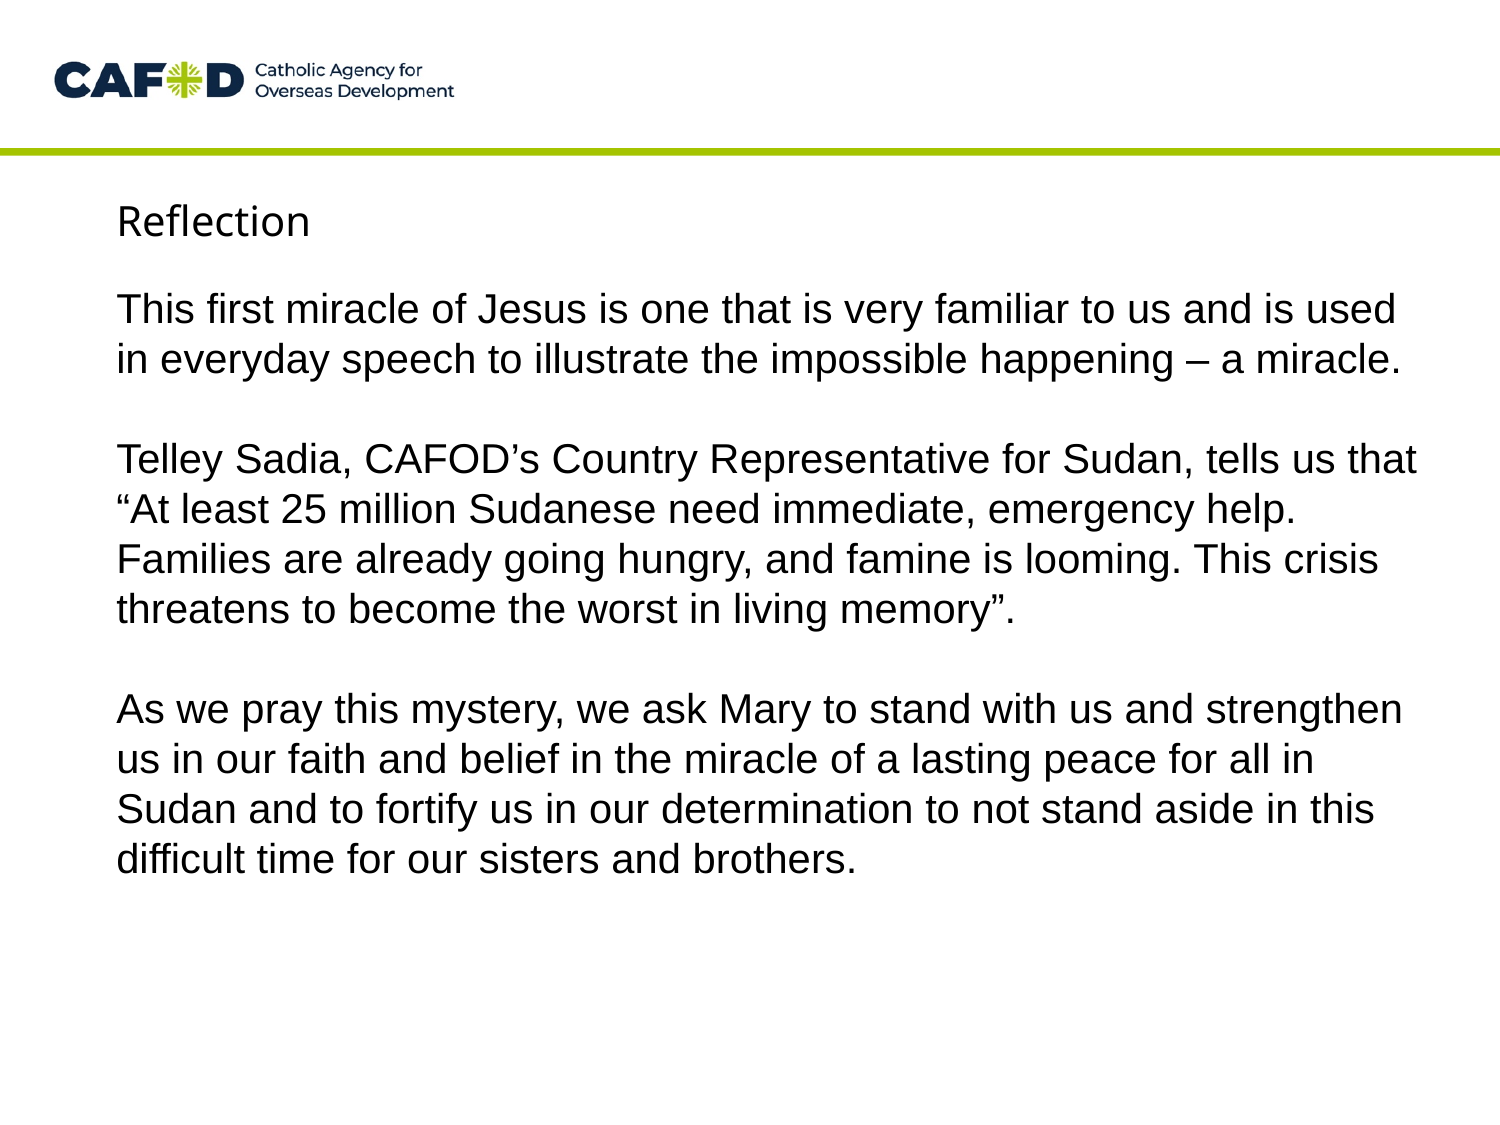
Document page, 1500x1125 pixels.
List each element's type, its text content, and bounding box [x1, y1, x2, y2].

text_box Reflection This first miracle of Jesus is one that is very familiar to us and is used in everyday speech to illustrate the impossible happening – a miracle. Telley Sadia, CAFOD’s Country Representative for Sudan, tells us that “At least 25 million Sudanese need immediate, emergency help. Families are already going hungry, and famine is looming. This crisis threatens to become the worst in living memory”. As we pray this mystery, we ask Mary to stand with us and strengthen us in our faith and belief in the miracle of a lasting peace for all in Sudan and to fortify us in our determination to not stand aside in this difficult time for our sisters and brothers. [101, 187, 1435, 980]
picture [52, 60, 457, 101]
